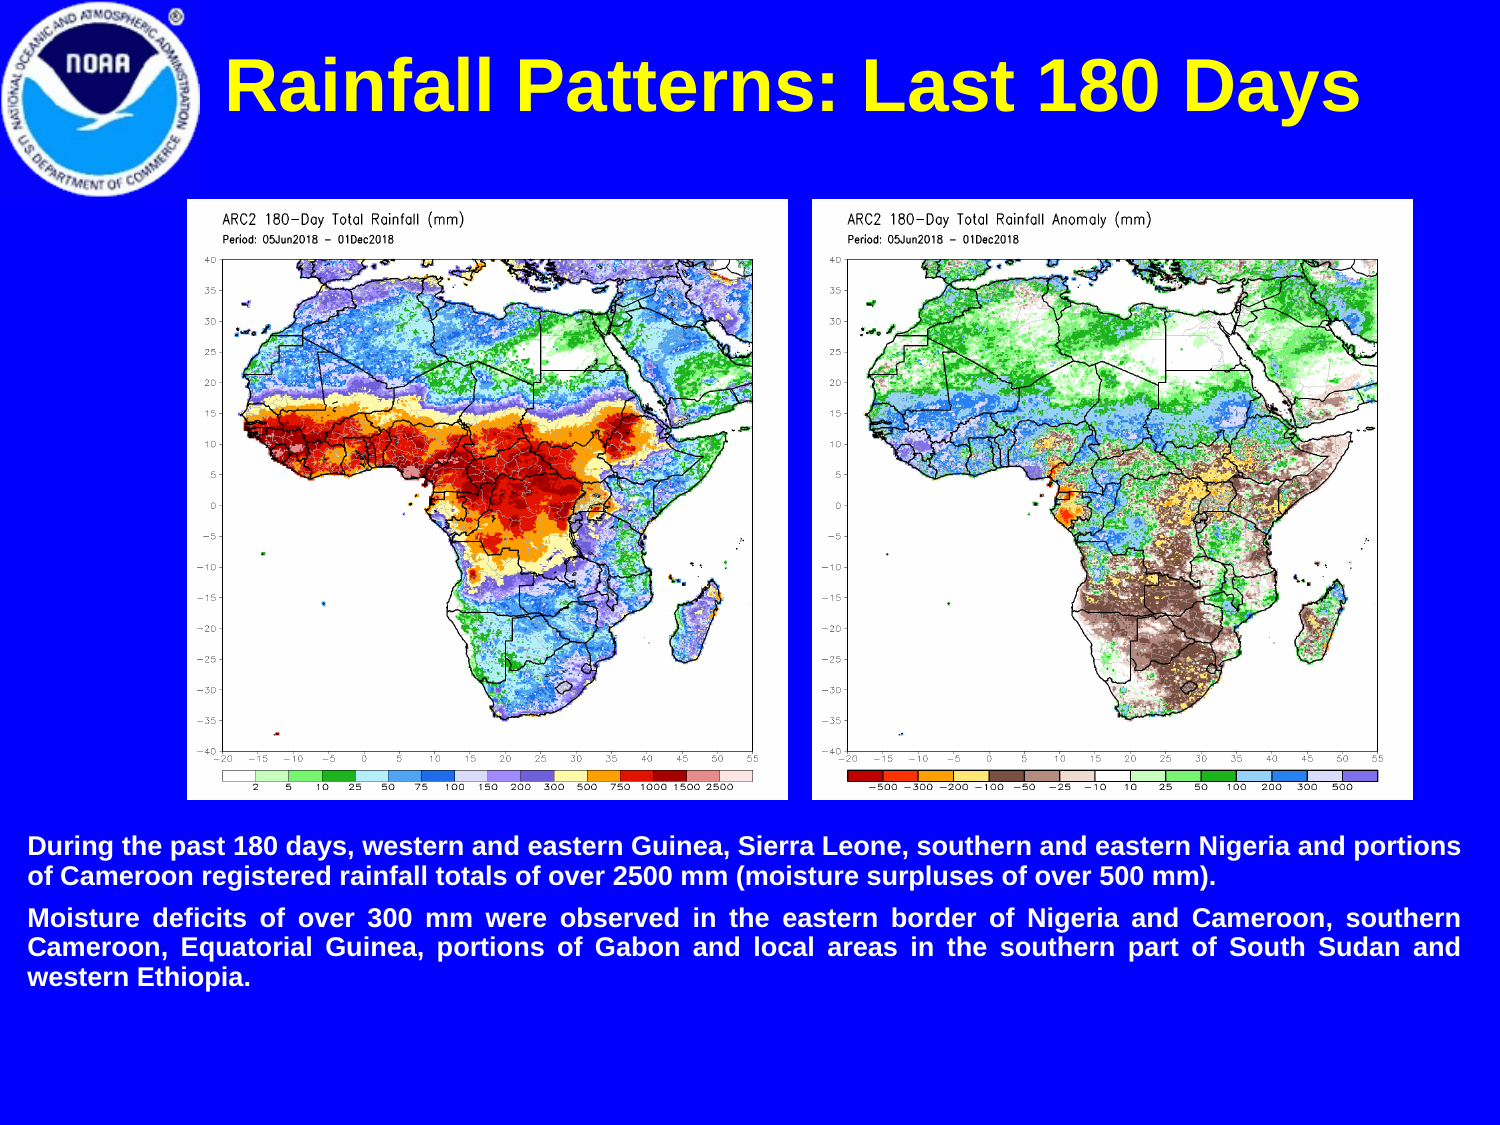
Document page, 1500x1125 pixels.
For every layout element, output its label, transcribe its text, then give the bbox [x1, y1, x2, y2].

picture [0, 0, 788, 801]
title Rainfall Patterns: Last 180 Days [174, 24, 1413, 138]
text_box During the past 180 days, western and eastern Guinea, Sierra Leone, southern and eastern Nigeria and portions of Cameroon registered rainfall totals of over 2500 mm (moisture surpluses of over 500 mm). Moisture deficits of over 300 mm were observed in the eastern border of Nigeria and Cameroon, southern Cameroon, Equatorial Guinea, portions of Gabon and local areas in the southern part of South Sudan and western Ethiopia. [12, 824, 1475, 1000]
picture [812, 199, 1413, 801]
